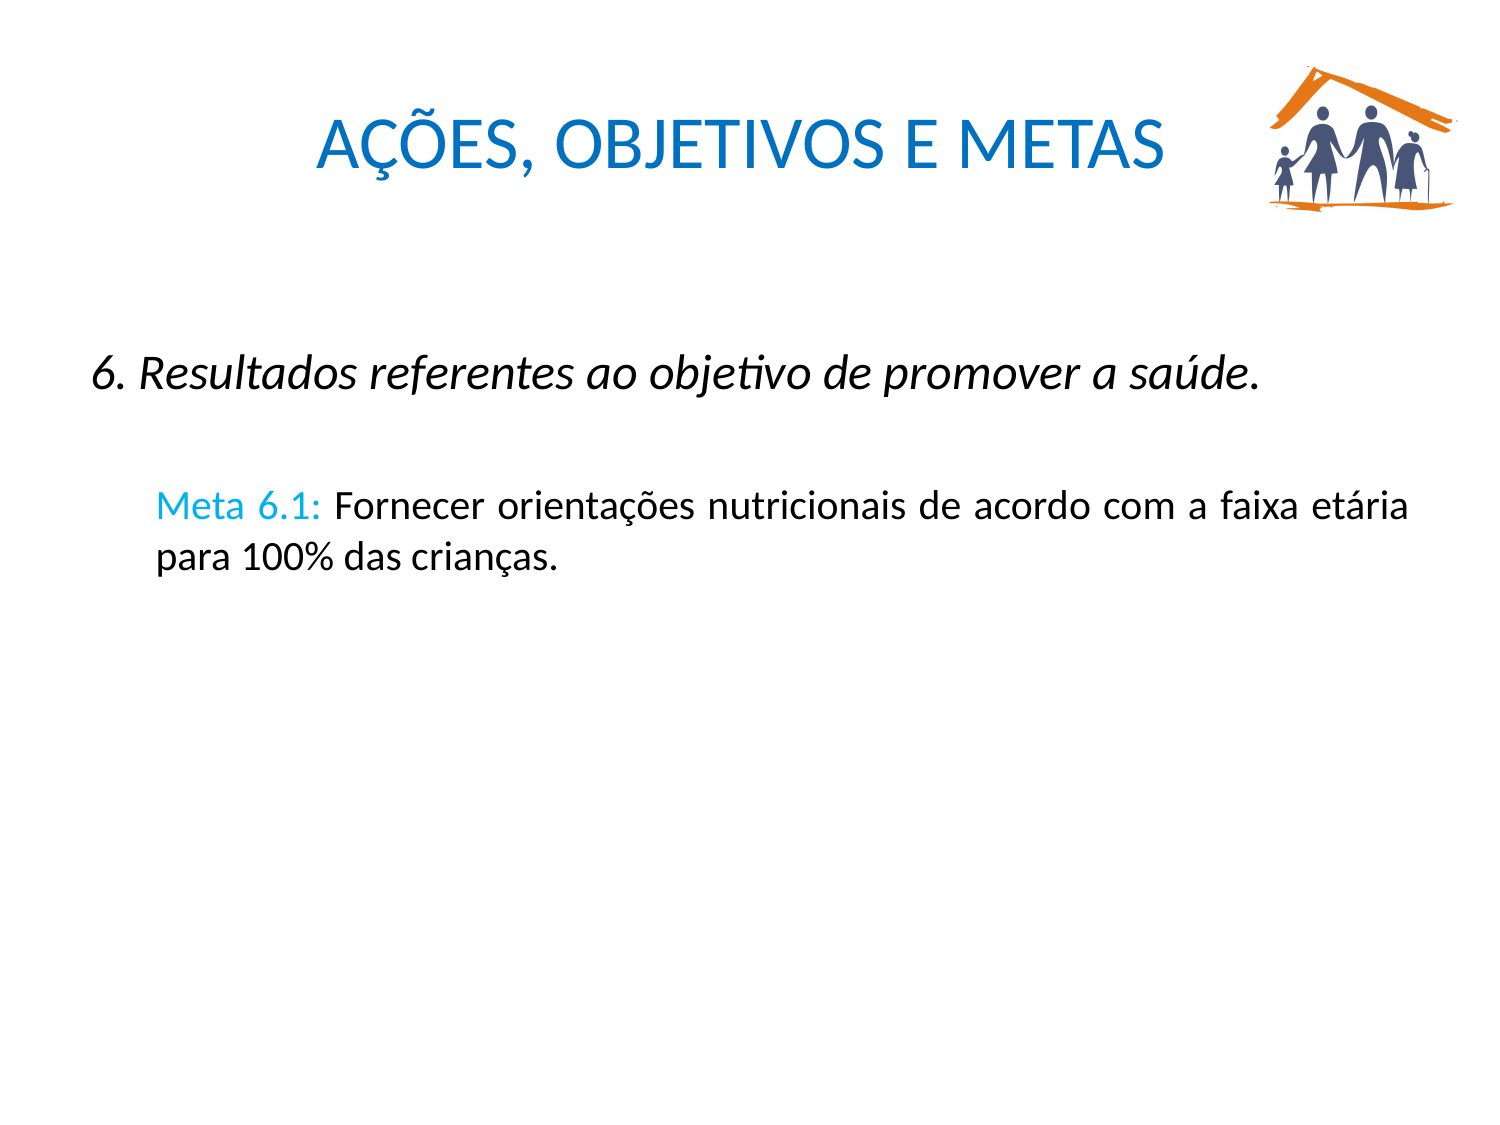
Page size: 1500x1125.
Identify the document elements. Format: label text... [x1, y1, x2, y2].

title AÇÕES, OBJETIVOS E METAS [75, 45, 1425, 233]
picture [1269, 66, 1459, 213]
list 6. Resultados referentes ao objetivo de promover a saúde. Meta 6.1: Fornecer orientações nutricionais de acordo com a faixa etária para 100% das crianças. [75, 262, 1425, 1005]
